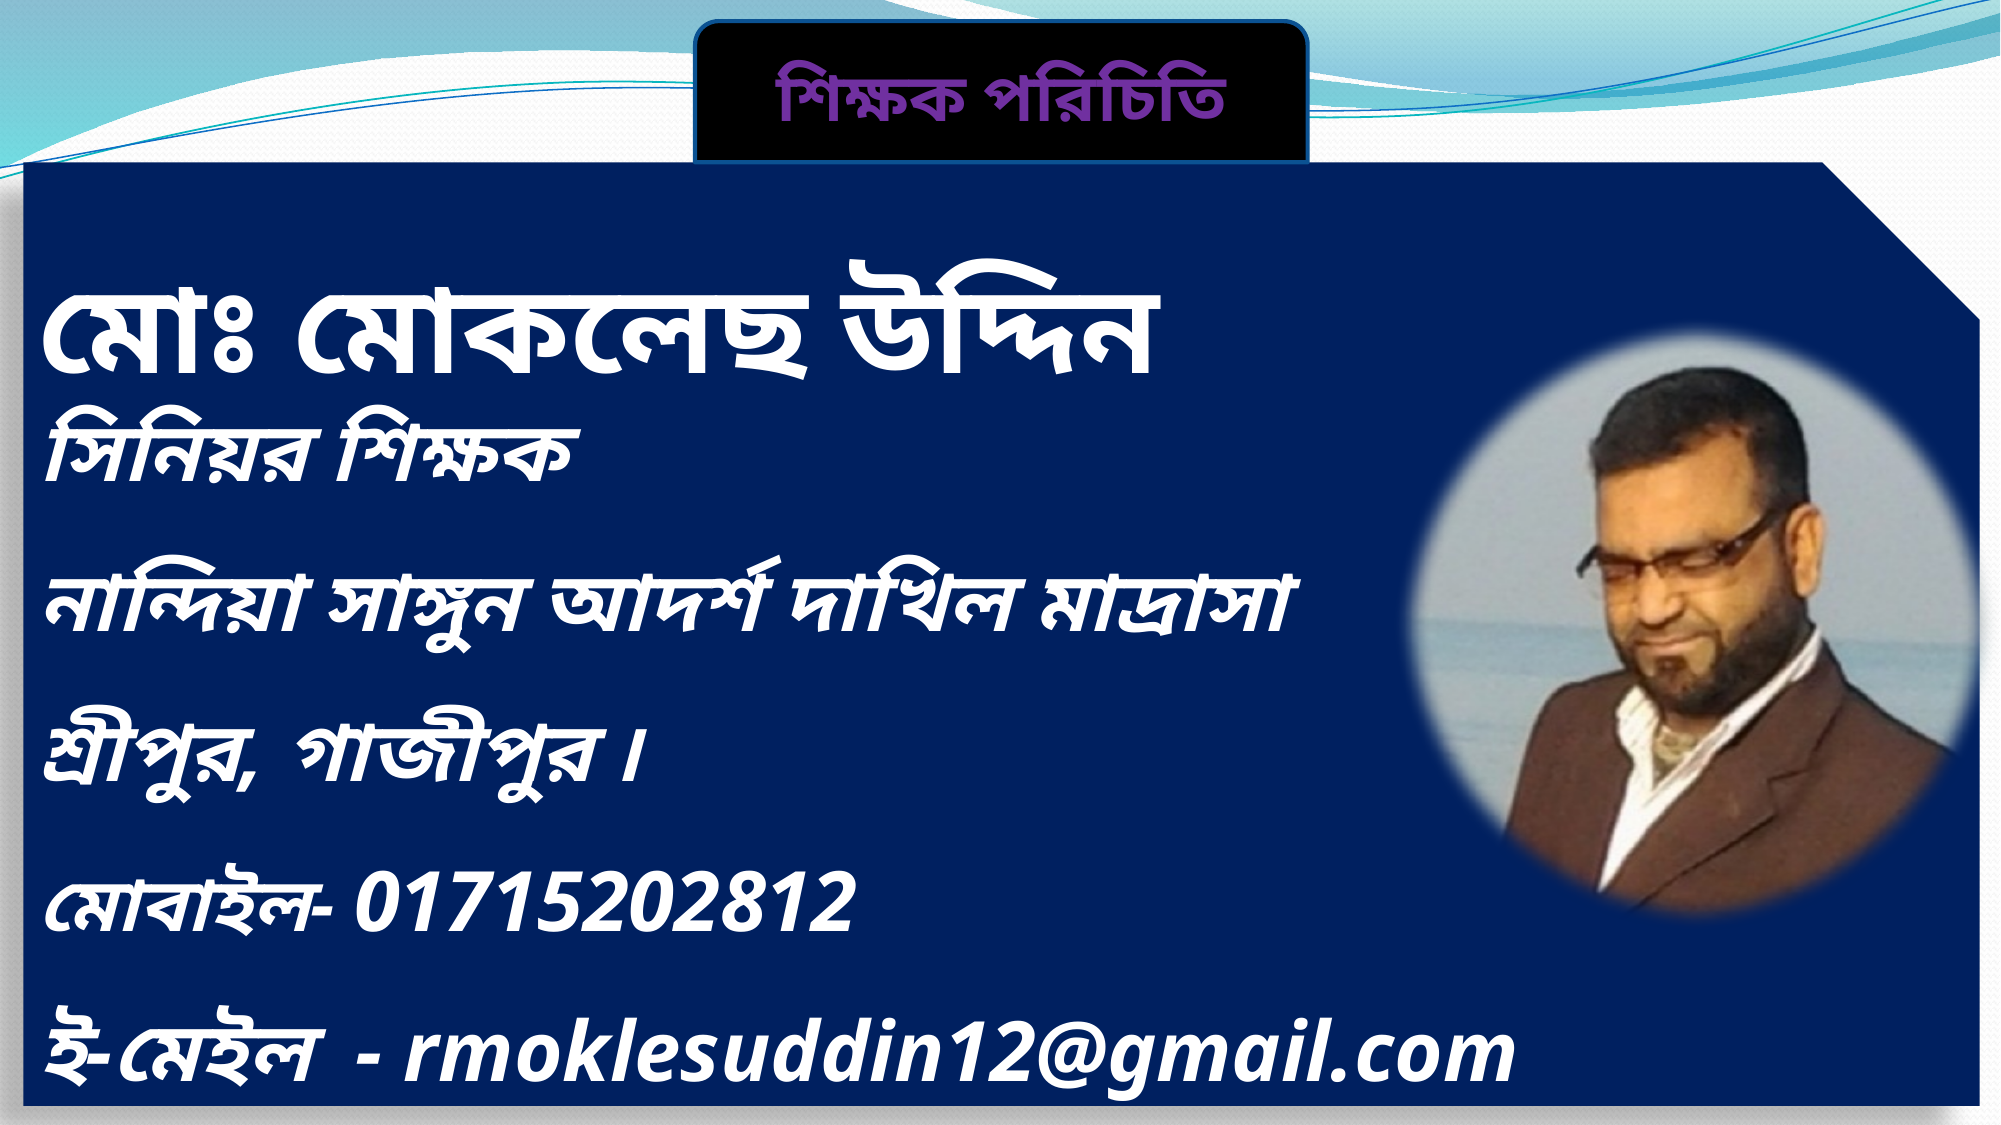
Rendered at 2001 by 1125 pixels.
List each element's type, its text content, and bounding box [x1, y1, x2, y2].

text_box ‘মরিবার মতো ঠাঁই’ বলতে কী বোঝানো হয়েছে ? ব্যাখ্যা কর। [1386, 317, 1982, 942]
text_box মোঃ মোকলেছ উদ্দিন সিনিয়র শিক্ষক নান্দিয়া সাঙ্গুন আদর্শ দাখিল মাদ্রাসা শ্রীপুর, গাজীপুর ৷ মোবাইল- 01715202812 ই-মেইল - rmoklesuddin12@gmail.com [21, 160, 1982, 1109]
text_box শিক্ষক পরিচিতি [692, 18, 1310, 165]
picture [1393, 316, 2000, 931]
